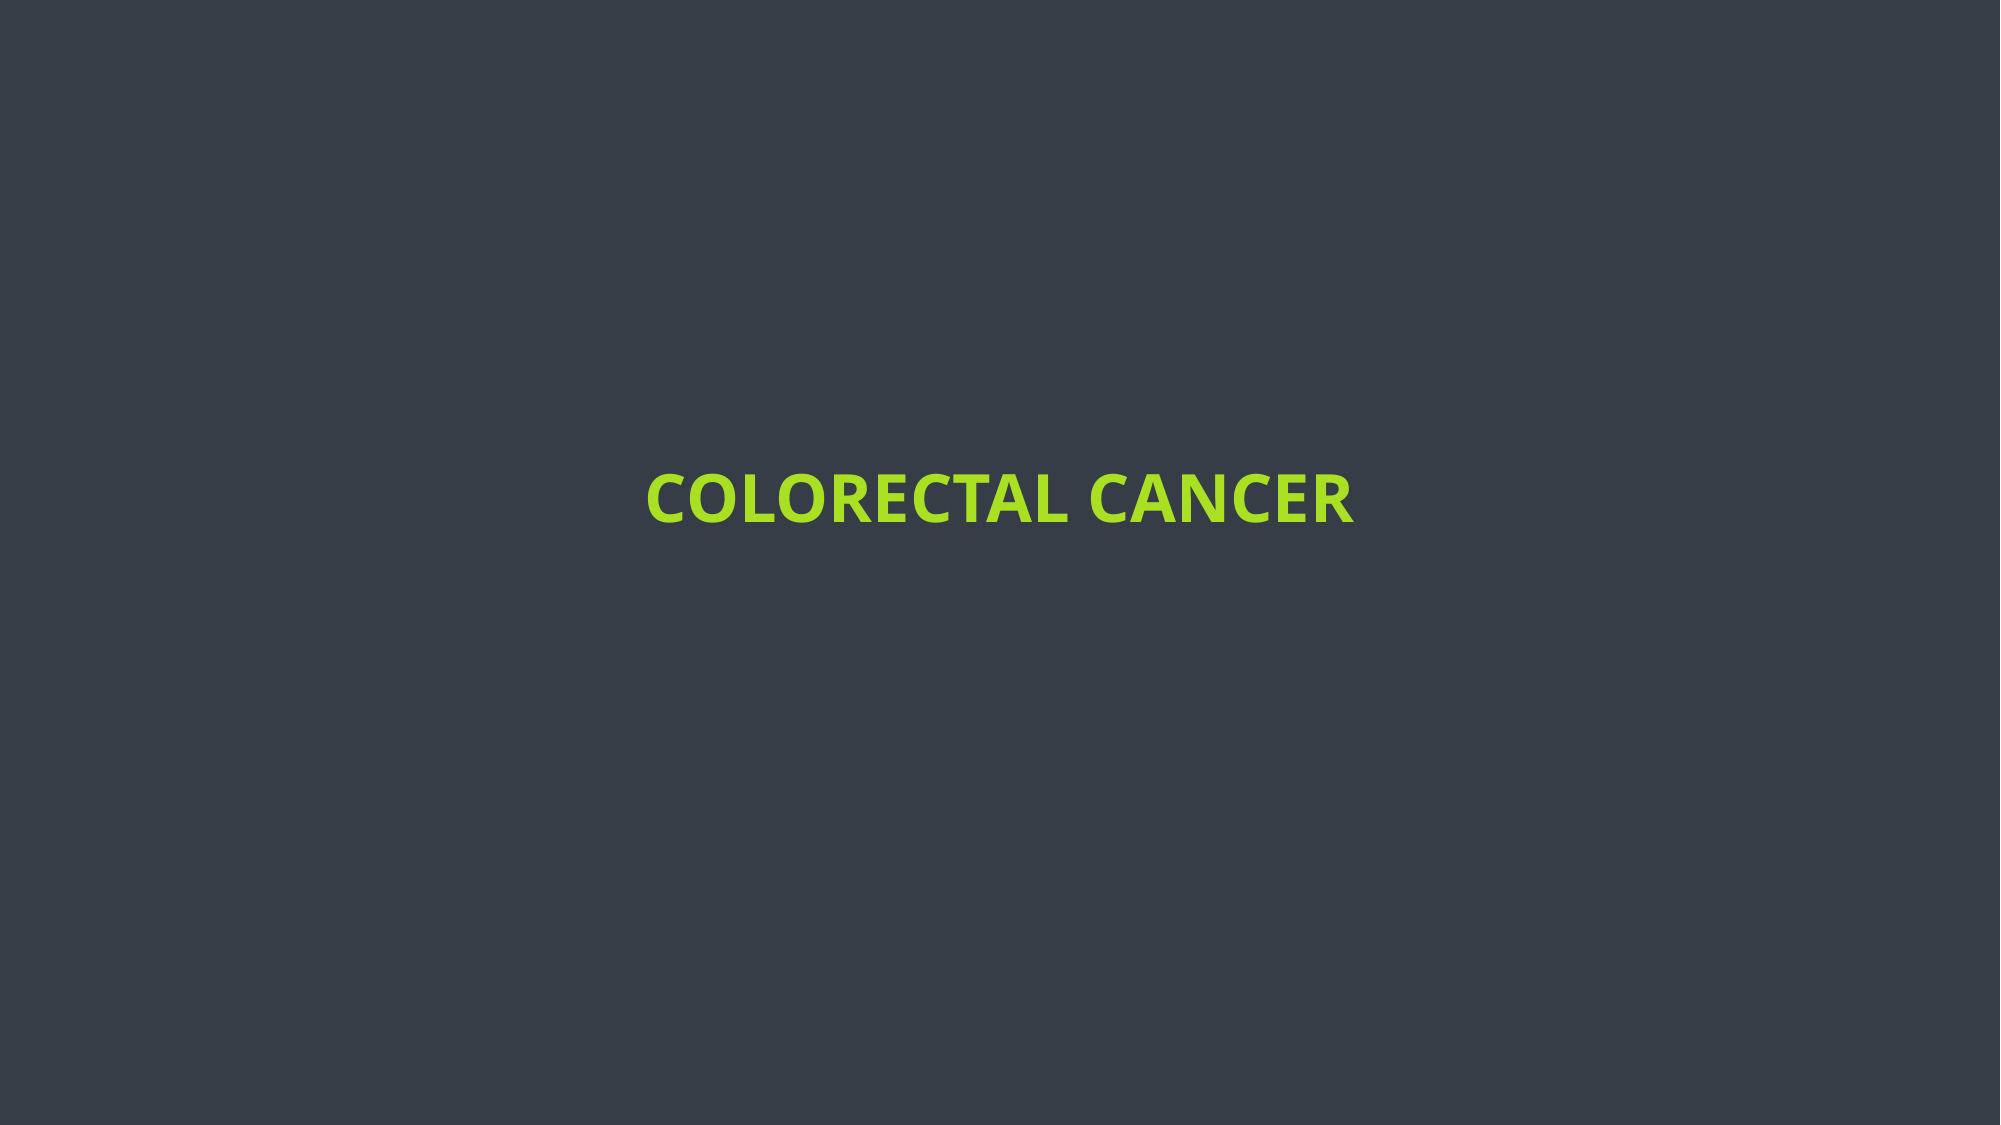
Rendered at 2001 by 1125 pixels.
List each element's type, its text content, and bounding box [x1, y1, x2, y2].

title Colorectal Cancer [187, 379, 1813, 693]
